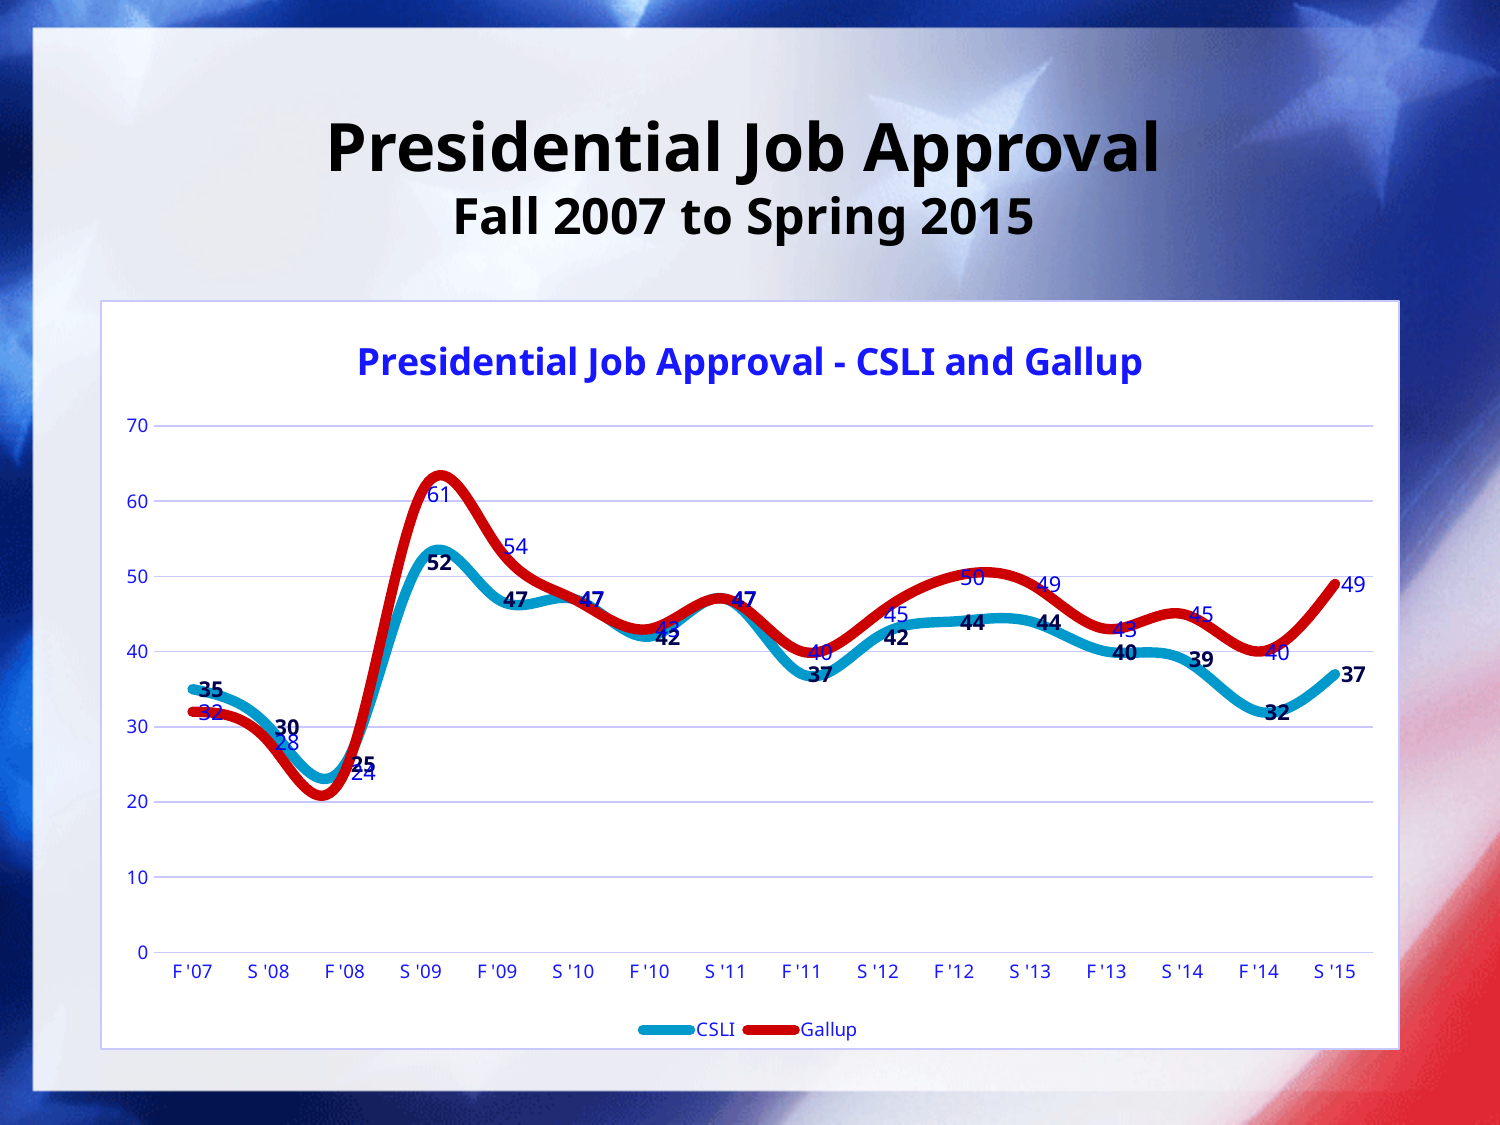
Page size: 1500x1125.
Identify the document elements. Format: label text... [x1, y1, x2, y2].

title Presidential Job Approval Fall 2007 to Spring 2015 [87, 62, 1400, 253]
picture [0, 0, 1500, 1125]
chart [99, 299, 1401, 1051]
